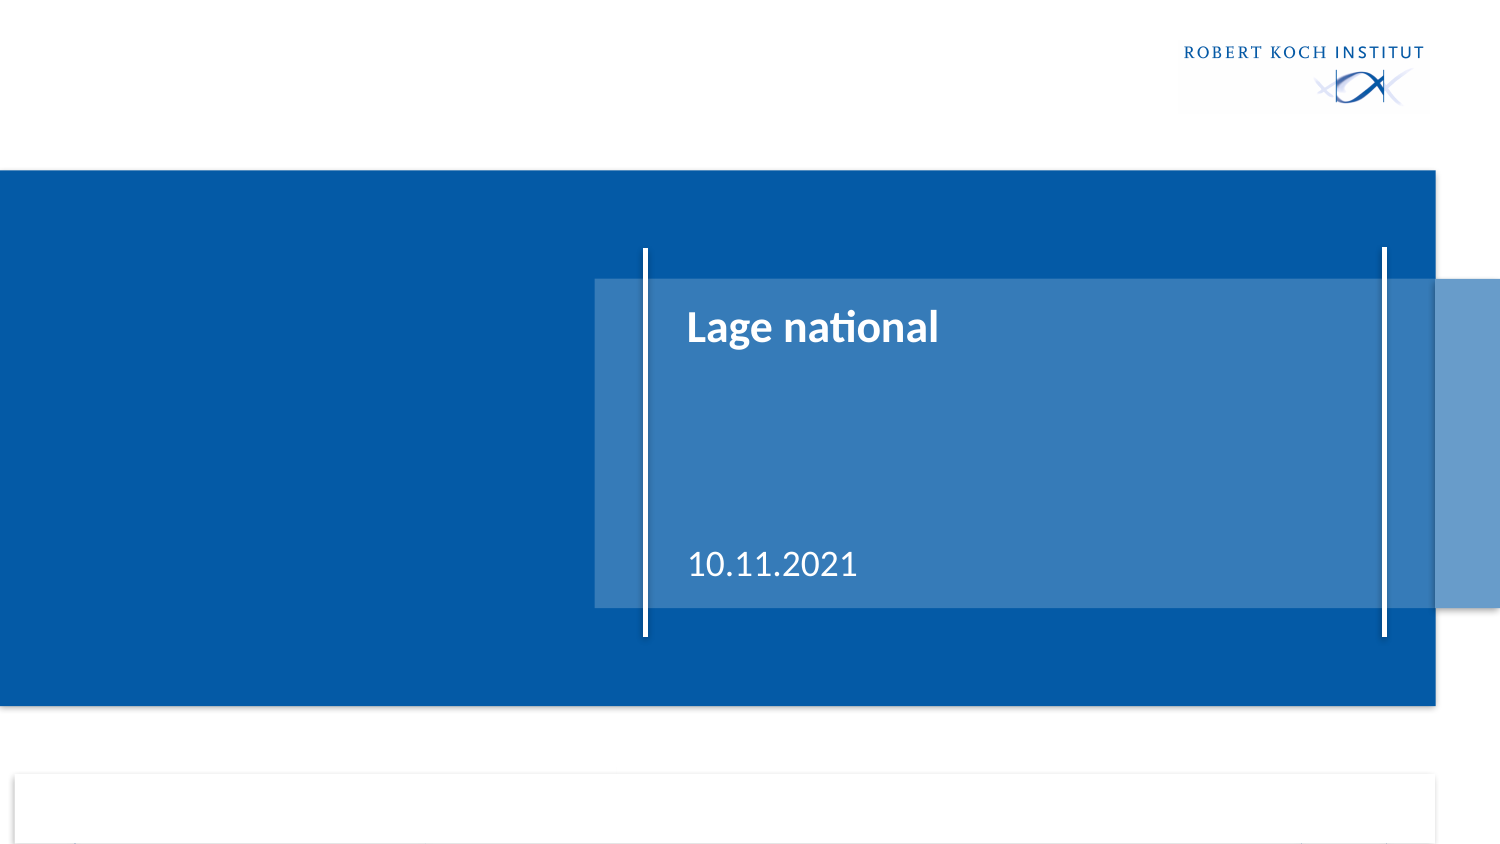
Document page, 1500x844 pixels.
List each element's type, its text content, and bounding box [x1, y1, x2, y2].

picture [1178, 40, 1430, 114]
title Lage national [645, 278, 1385, 486]
list 10.11.2021 [645, 486, 1385, 609]
